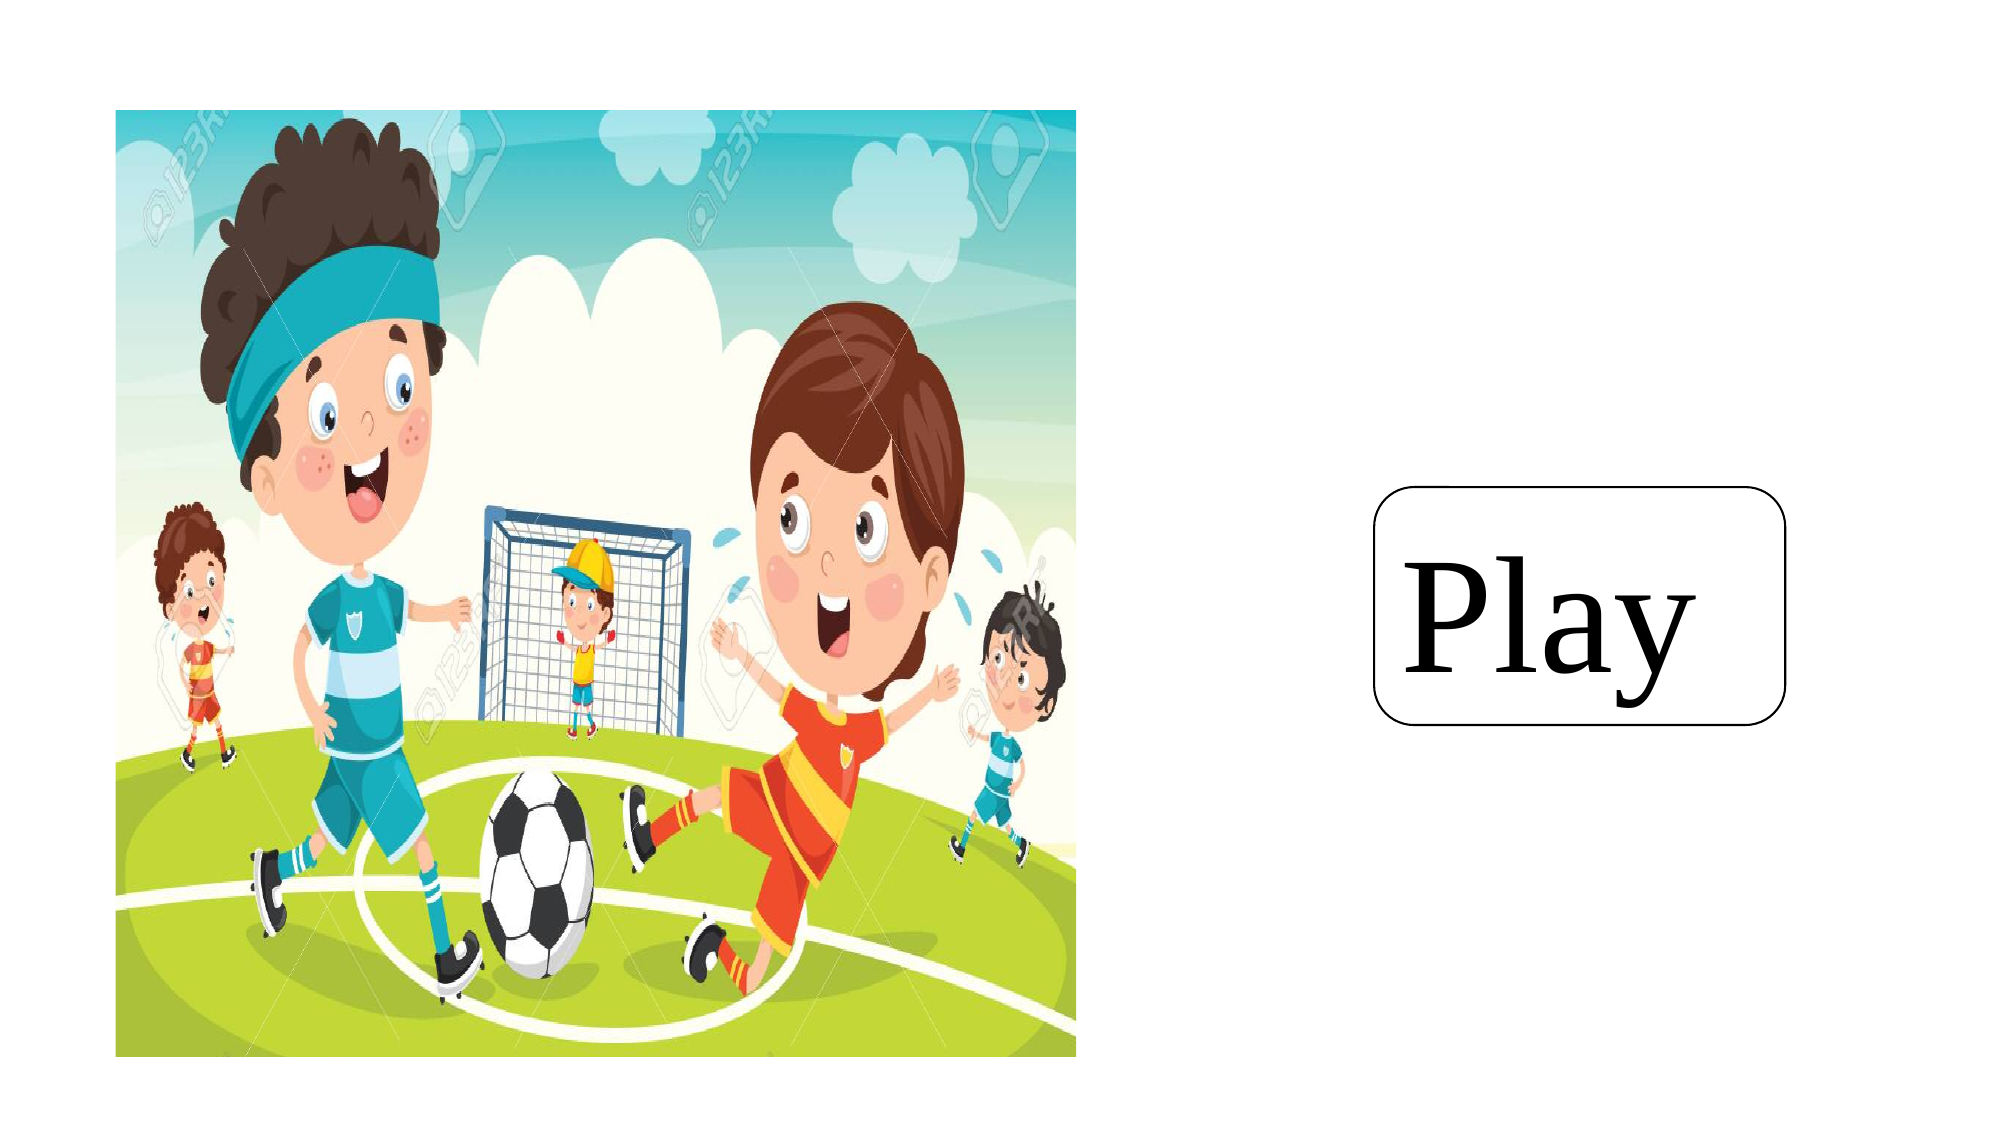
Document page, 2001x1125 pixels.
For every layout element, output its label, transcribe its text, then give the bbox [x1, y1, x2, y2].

picture [115, 110, 1077, 1057]
text_box Play [1373, 485, 1787, 727]
